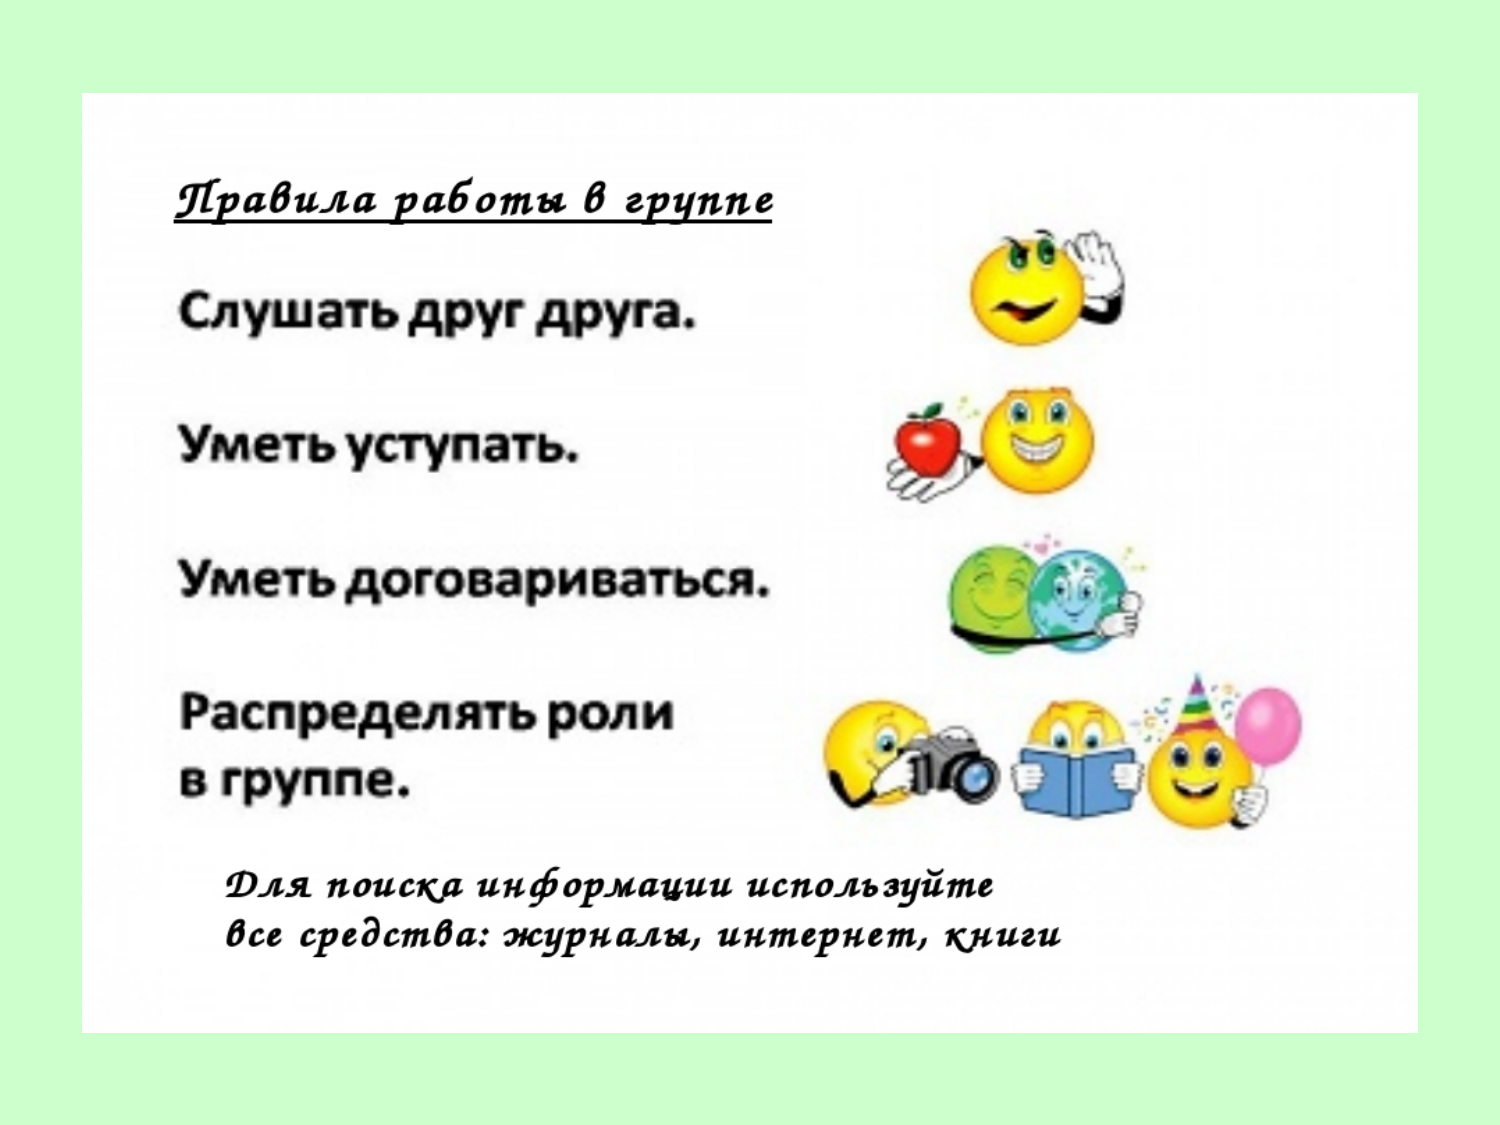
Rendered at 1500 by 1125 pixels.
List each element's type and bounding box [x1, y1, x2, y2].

picture [81, 93, 1419, 1033]
